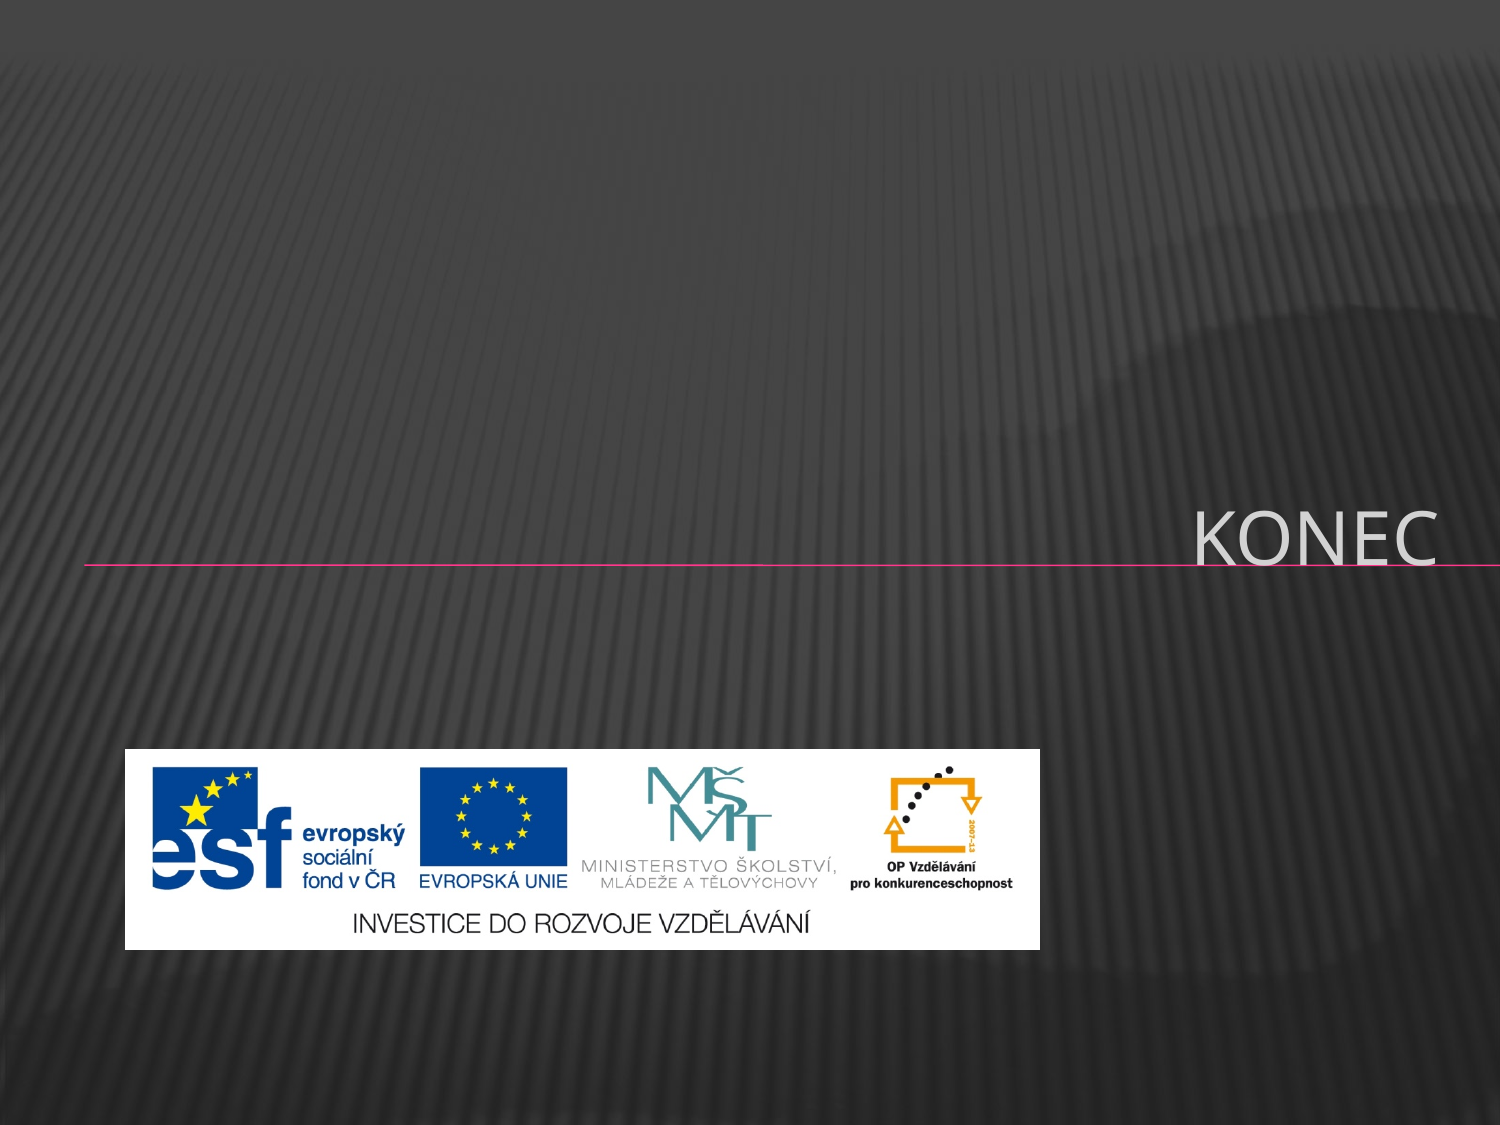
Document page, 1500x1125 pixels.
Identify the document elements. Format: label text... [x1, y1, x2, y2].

picture [124, 749, 1040, 950]
title konec [29, 483, 1455, 678]
